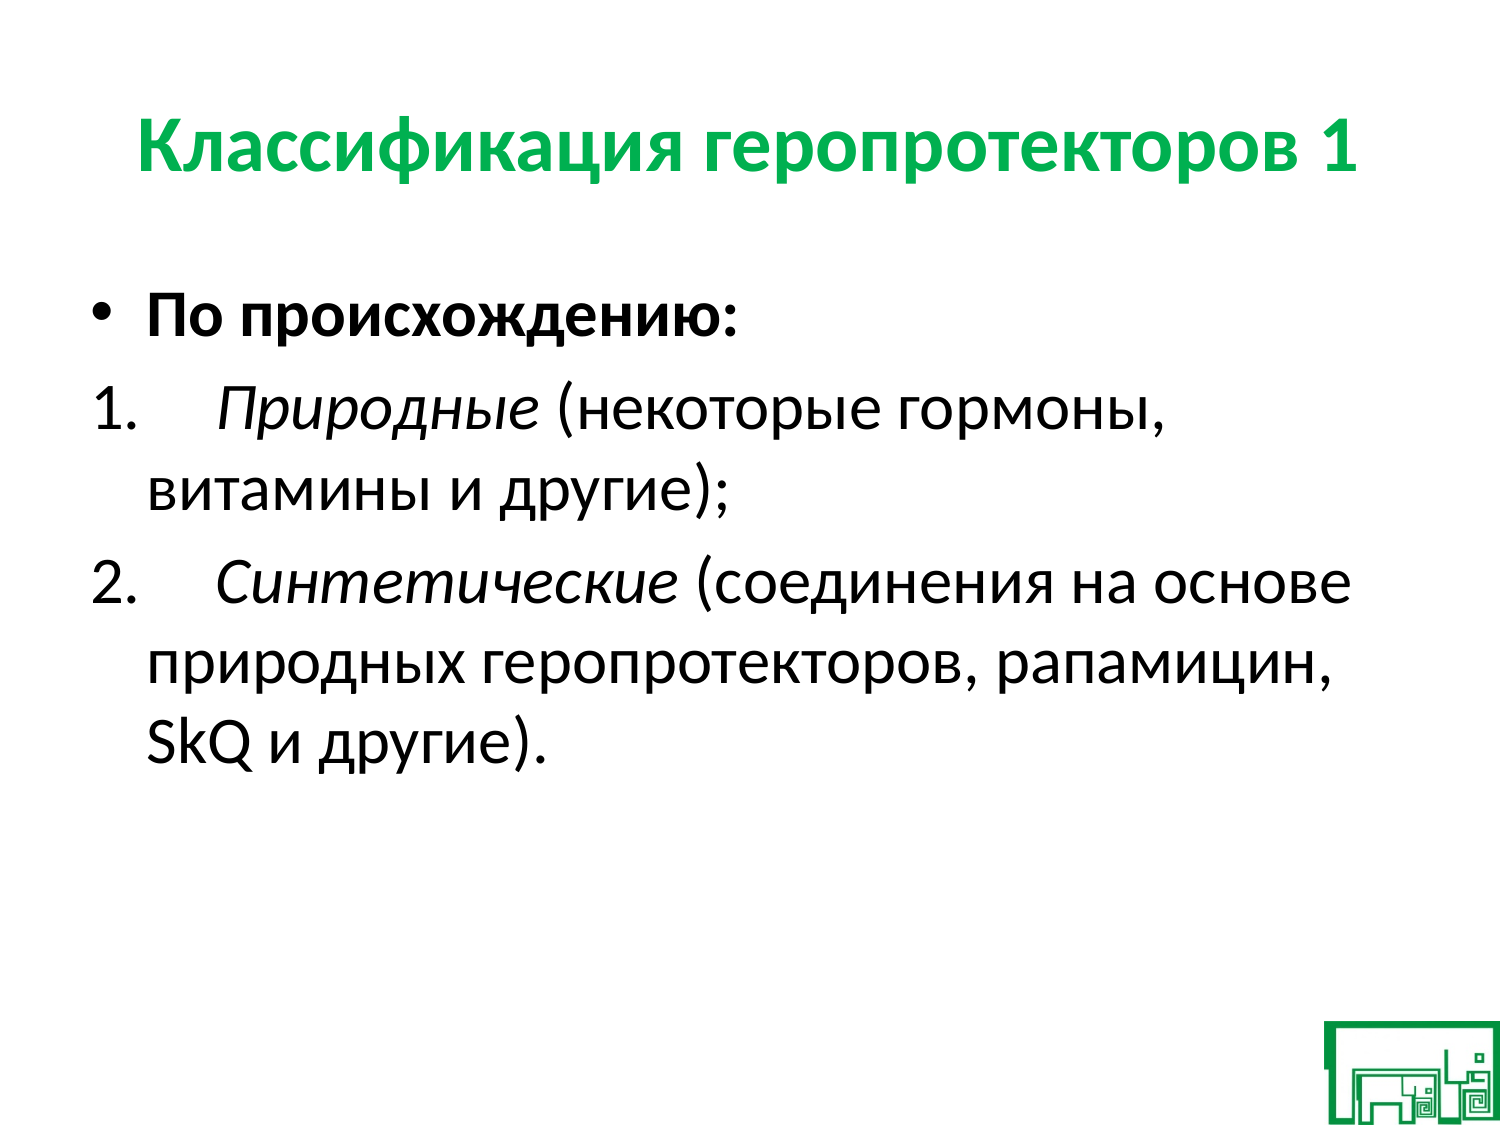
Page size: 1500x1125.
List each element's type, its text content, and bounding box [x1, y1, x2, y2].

list По происхождению: 1. Природные (некоторые гормоны, витамины и другие); 2. Синтетические (соединения на основе природных геропротекторов, рапамицин, SkQ и другие). [75, 262, 1425, 1005]
title Классификация геропротекторов 1 [75, 45, 1425, 233]
picture [1323, 1020, 1500, 1125]
